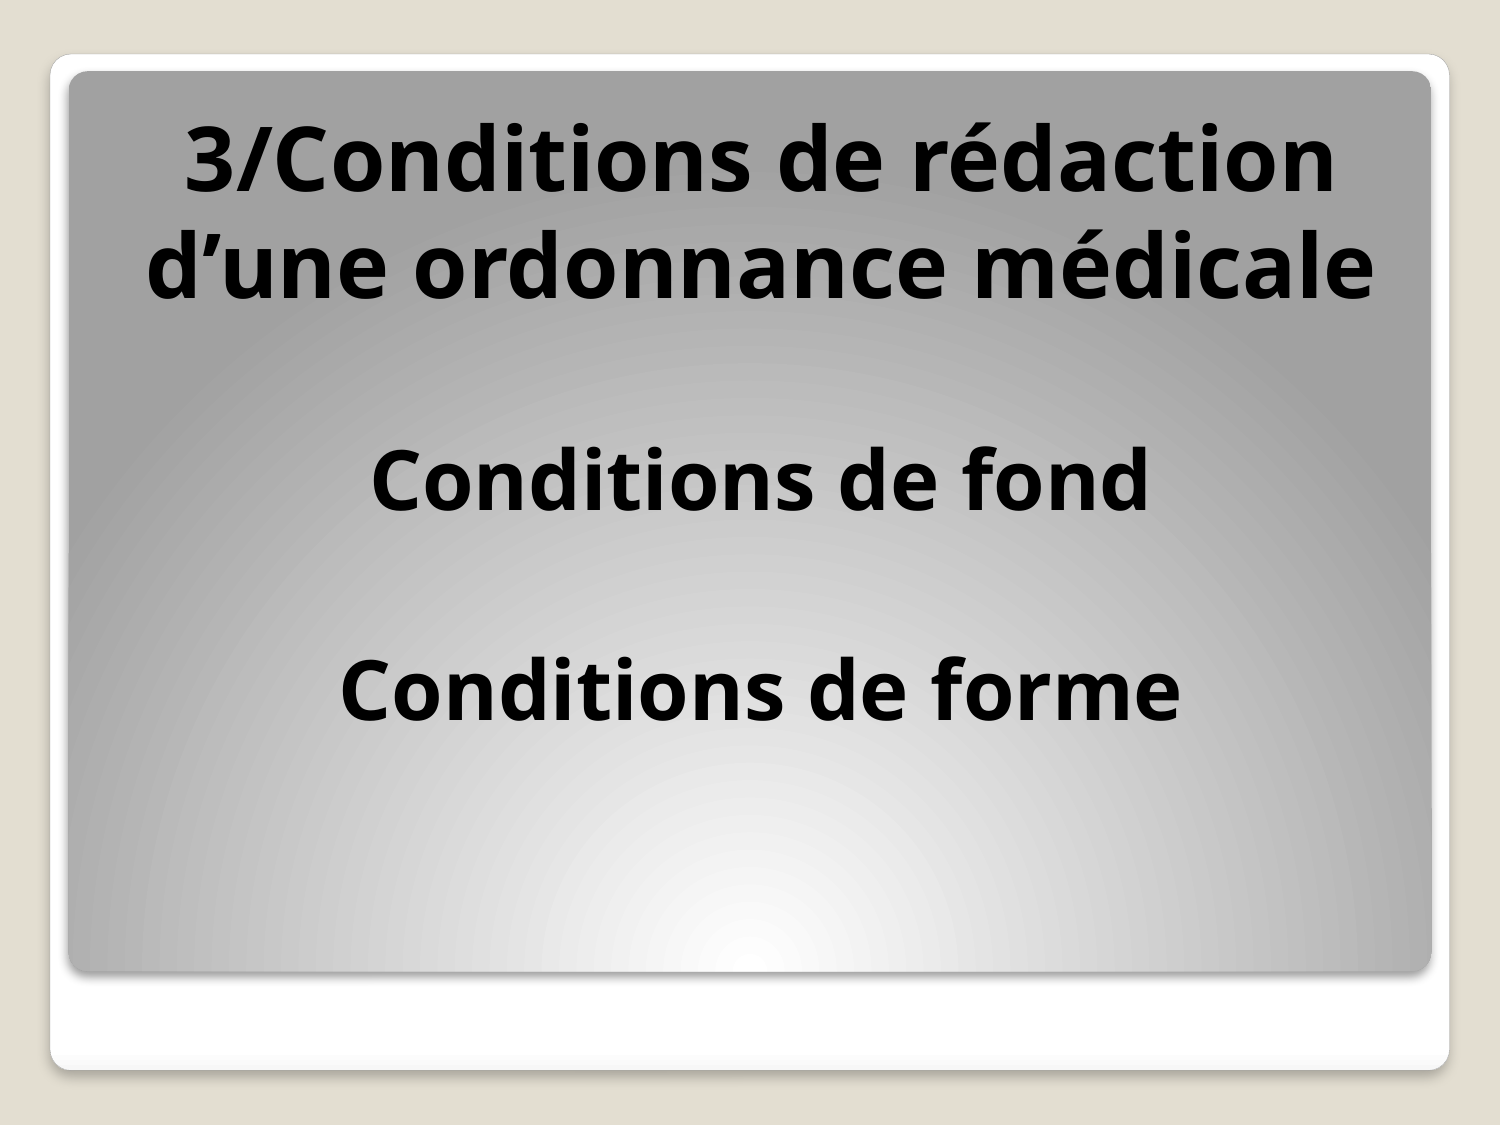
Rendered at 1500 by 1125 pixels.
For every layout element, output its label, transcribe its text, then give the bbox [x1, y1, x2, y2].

list 3/Conditions de rédaction d’une ordonnance médicale Conditions de fond Conditions de forme [82, 86, 1425, 774]
